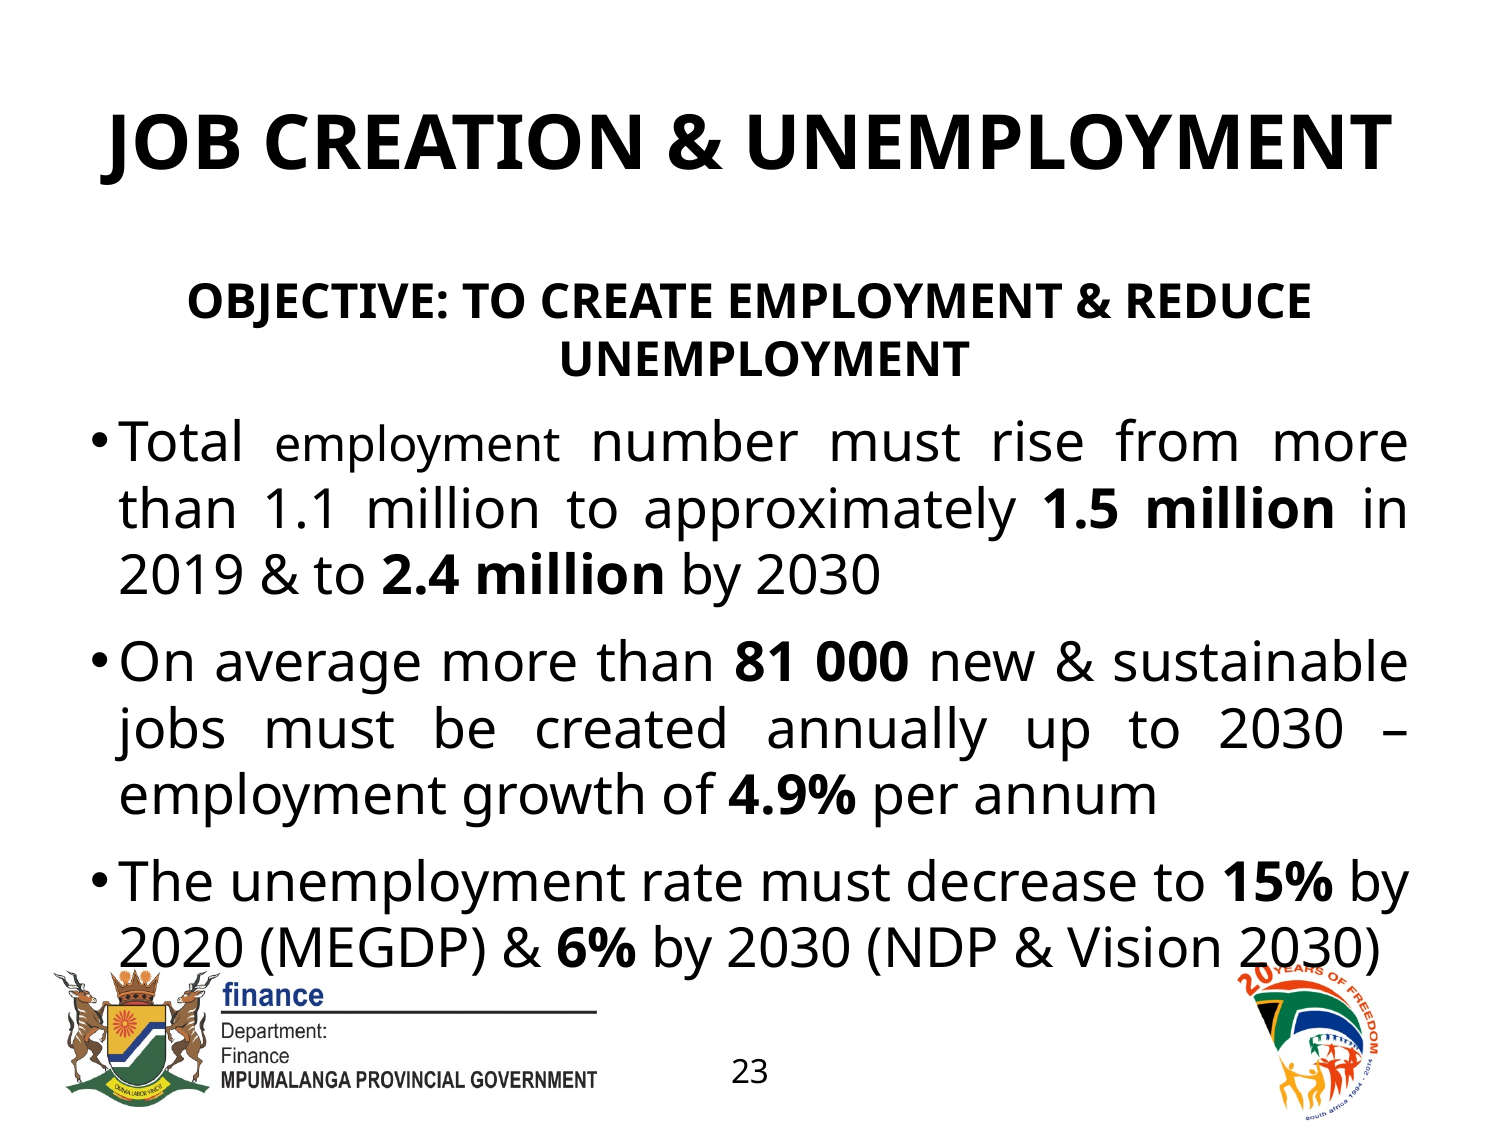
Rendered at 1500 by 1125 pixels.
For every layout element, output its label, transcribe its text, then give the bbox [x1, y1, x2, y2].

title JOB CREATION & UNEMPLOYMENT [75, 45, 1425, 233]
picture [1201, 1005, 1412, 1125]
footer 23 [512, 1042, 988, 1103]
picture [53, 968, 597, 1107]
list OBJECTIVE: TO CREATE EMPLOYMENT & REDUCE UNEMPLOYMENT Total employment number must rise from more than 1.1 million to approximately 1.5 million in 2019 & to 2.4 million by 2030 On average more than 81 000 new & sustainable jobs must be created annually up to 2030 – employment growth of 4.9% per annum The unemployment rate must decrease to 15% by 2020 (MEGDP) & 6% by 2030 (NDP & Vision 2030) [75, 262, 1425, 1005]
